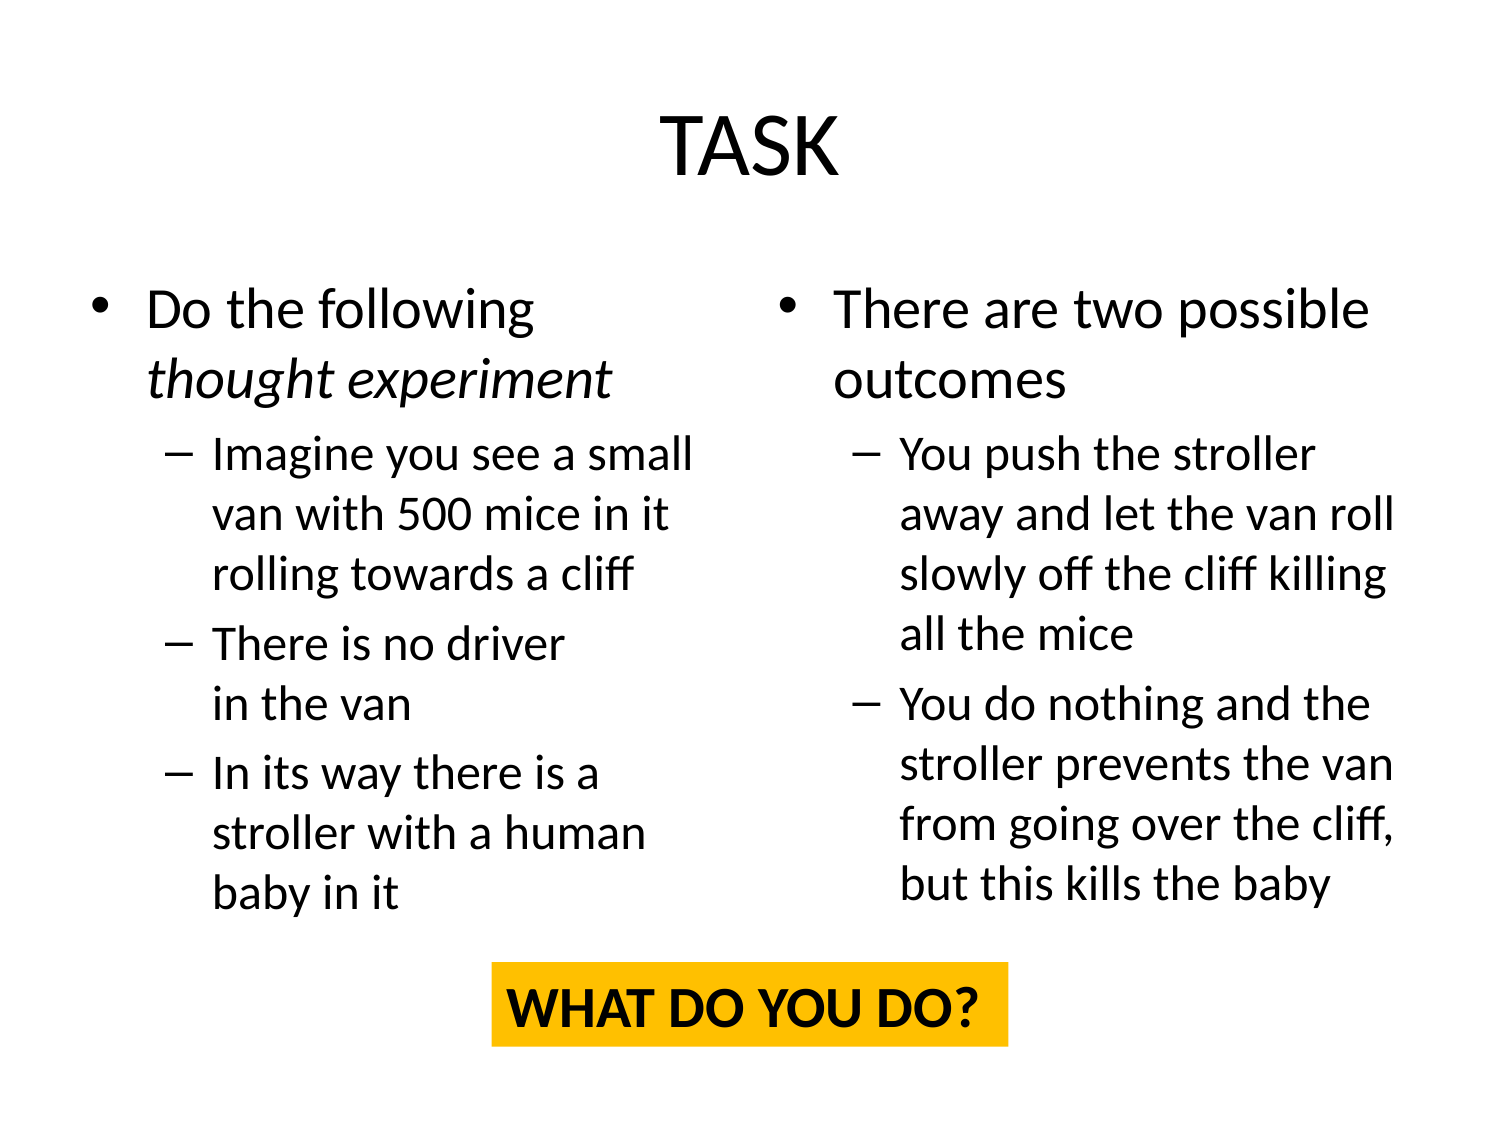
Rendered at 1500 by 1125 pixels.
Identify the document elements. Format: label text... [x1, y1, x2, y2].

list There are two possible outcomes You push the stroller away and let the van roll slowly off the cliff killing all the mice You do nothing and the stroller prevents the van from going over the cliff, but this kills the baby [762, 262, 1425, 1005]
title TASK [75, 45, 1425, 233]
text_box WHAT DO YOU DO? [491, 962, 1009, 1047]
list Do the following thought experiment Imagine you see a small van with 500 mice in it rolling towards a cliff There is no driver in the van In its way there is a stroller with a human baby in it [75, 262, 738, 1005]
